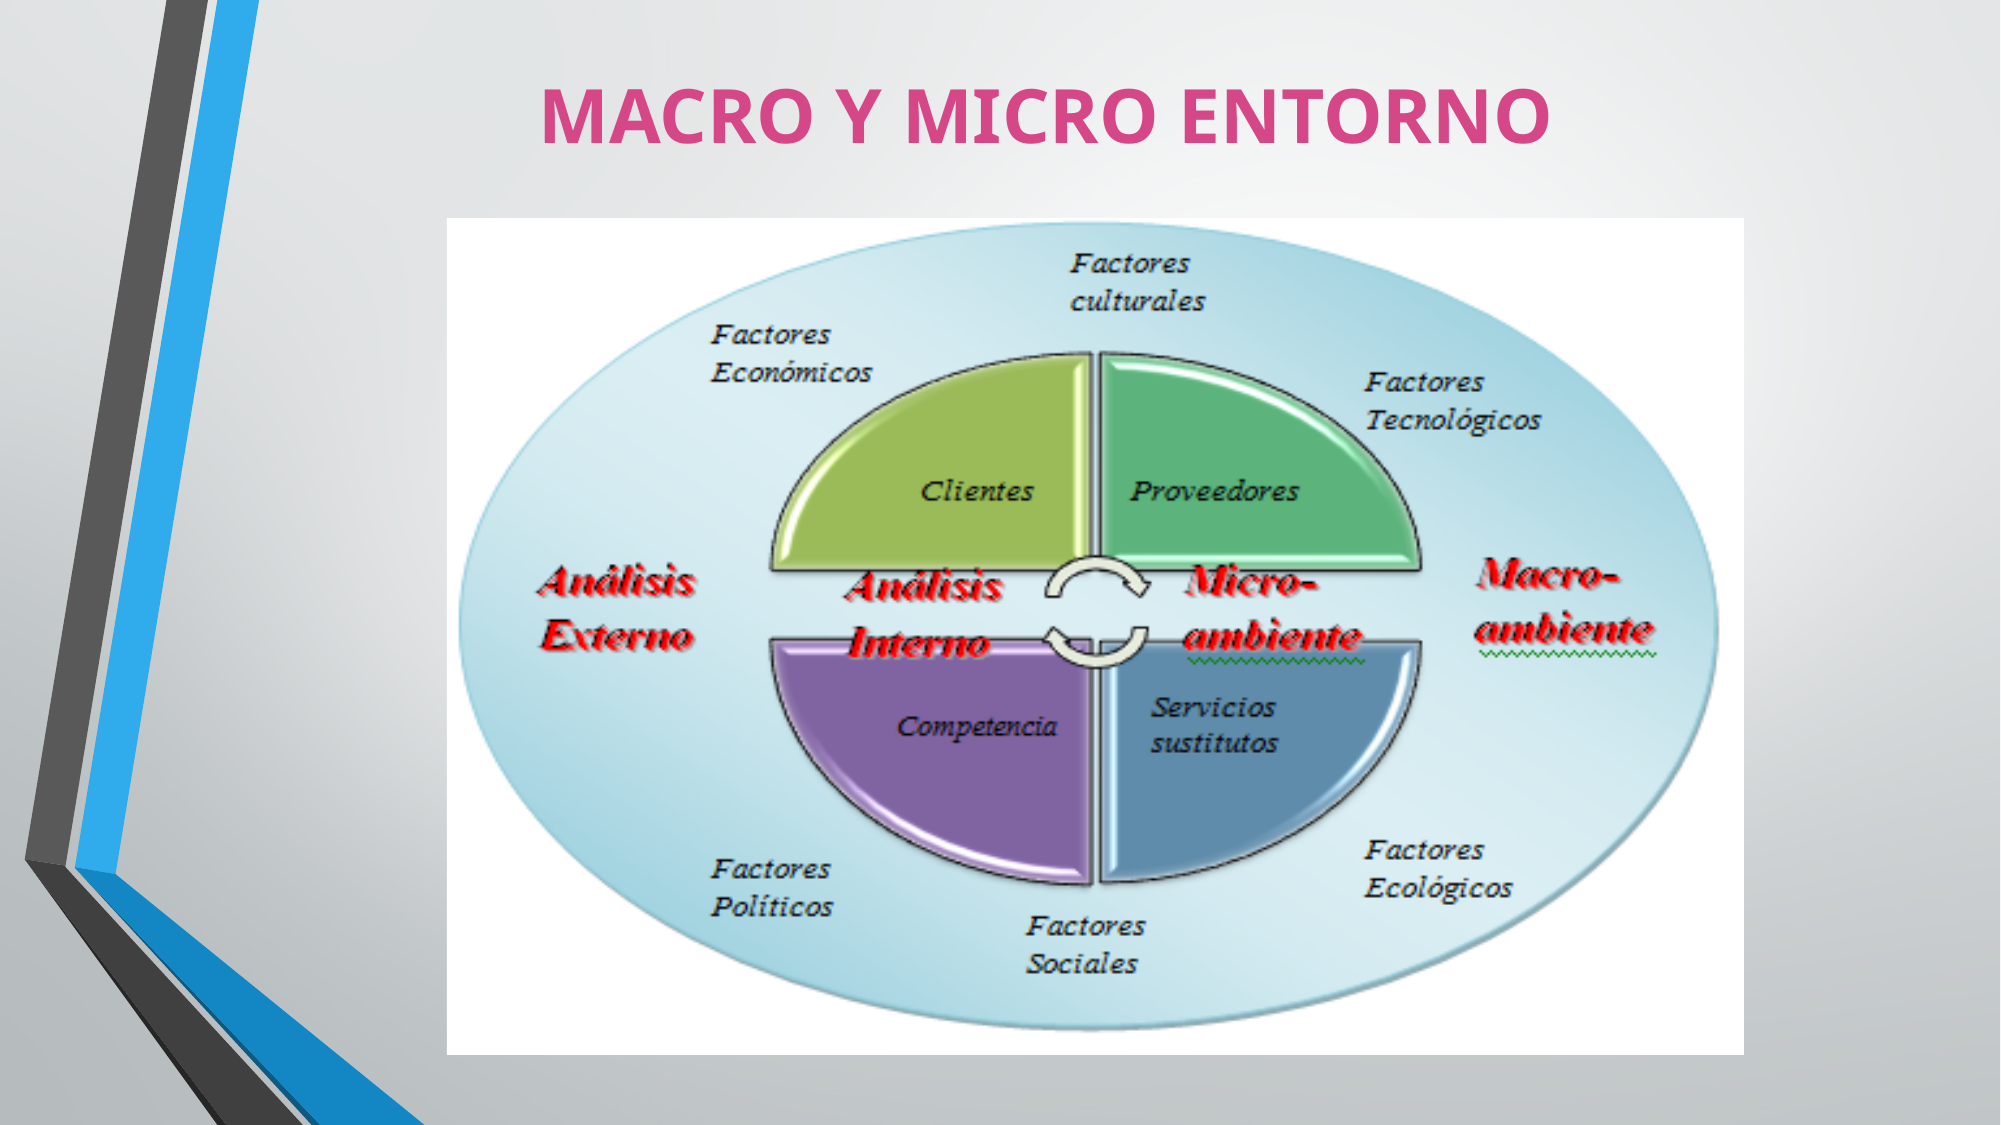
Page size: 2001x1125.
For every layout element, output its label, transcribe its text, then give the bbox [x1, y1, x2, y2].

picture [446, 218, 1745, 1056]
title MACRO Y MICRO ENTORNO [415, 7, 1678, 219]
